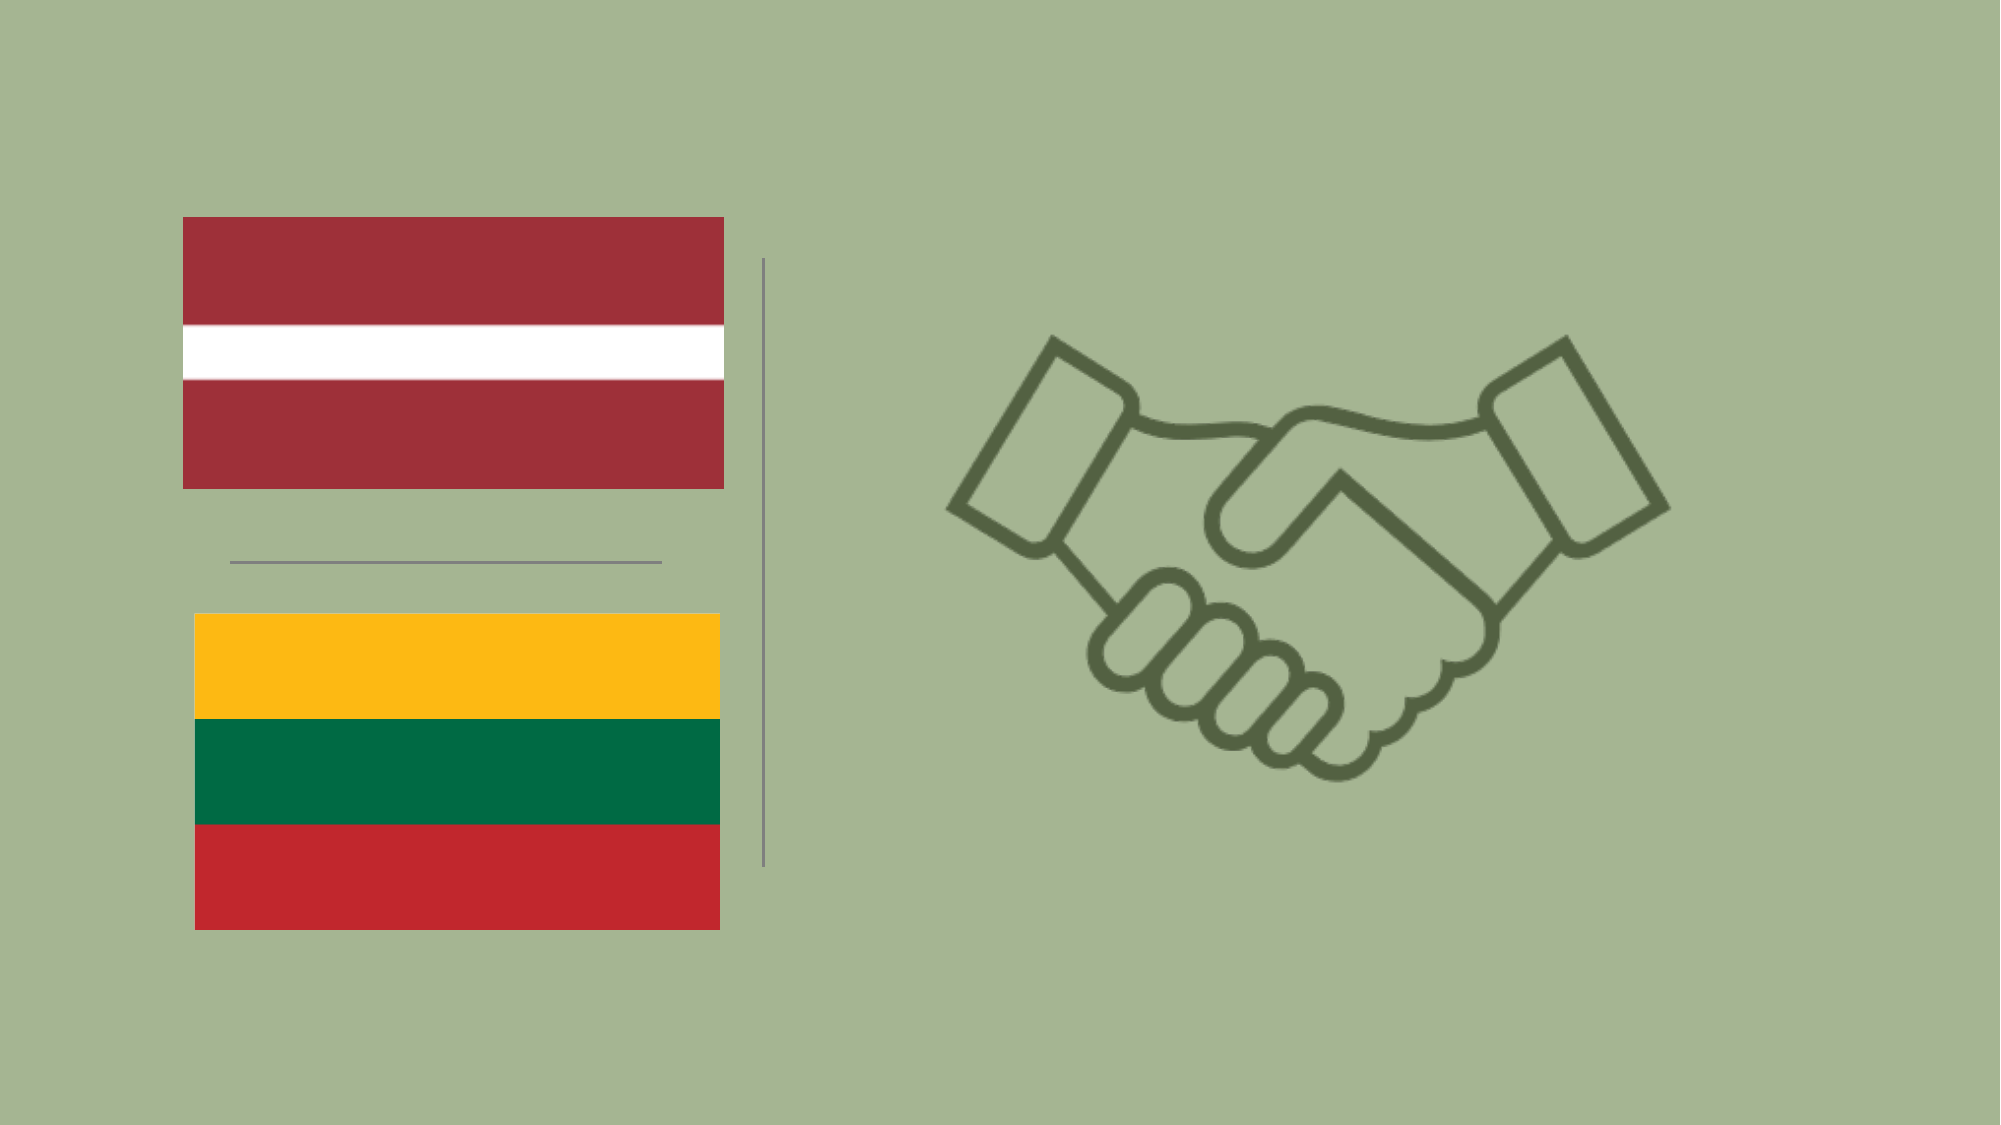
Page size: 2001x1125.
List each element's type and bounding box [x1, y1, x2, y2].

picture [931, 184, 1687, 940]
picture [185, 608, 724, 934]
picture [182, 217, 724, 490]
